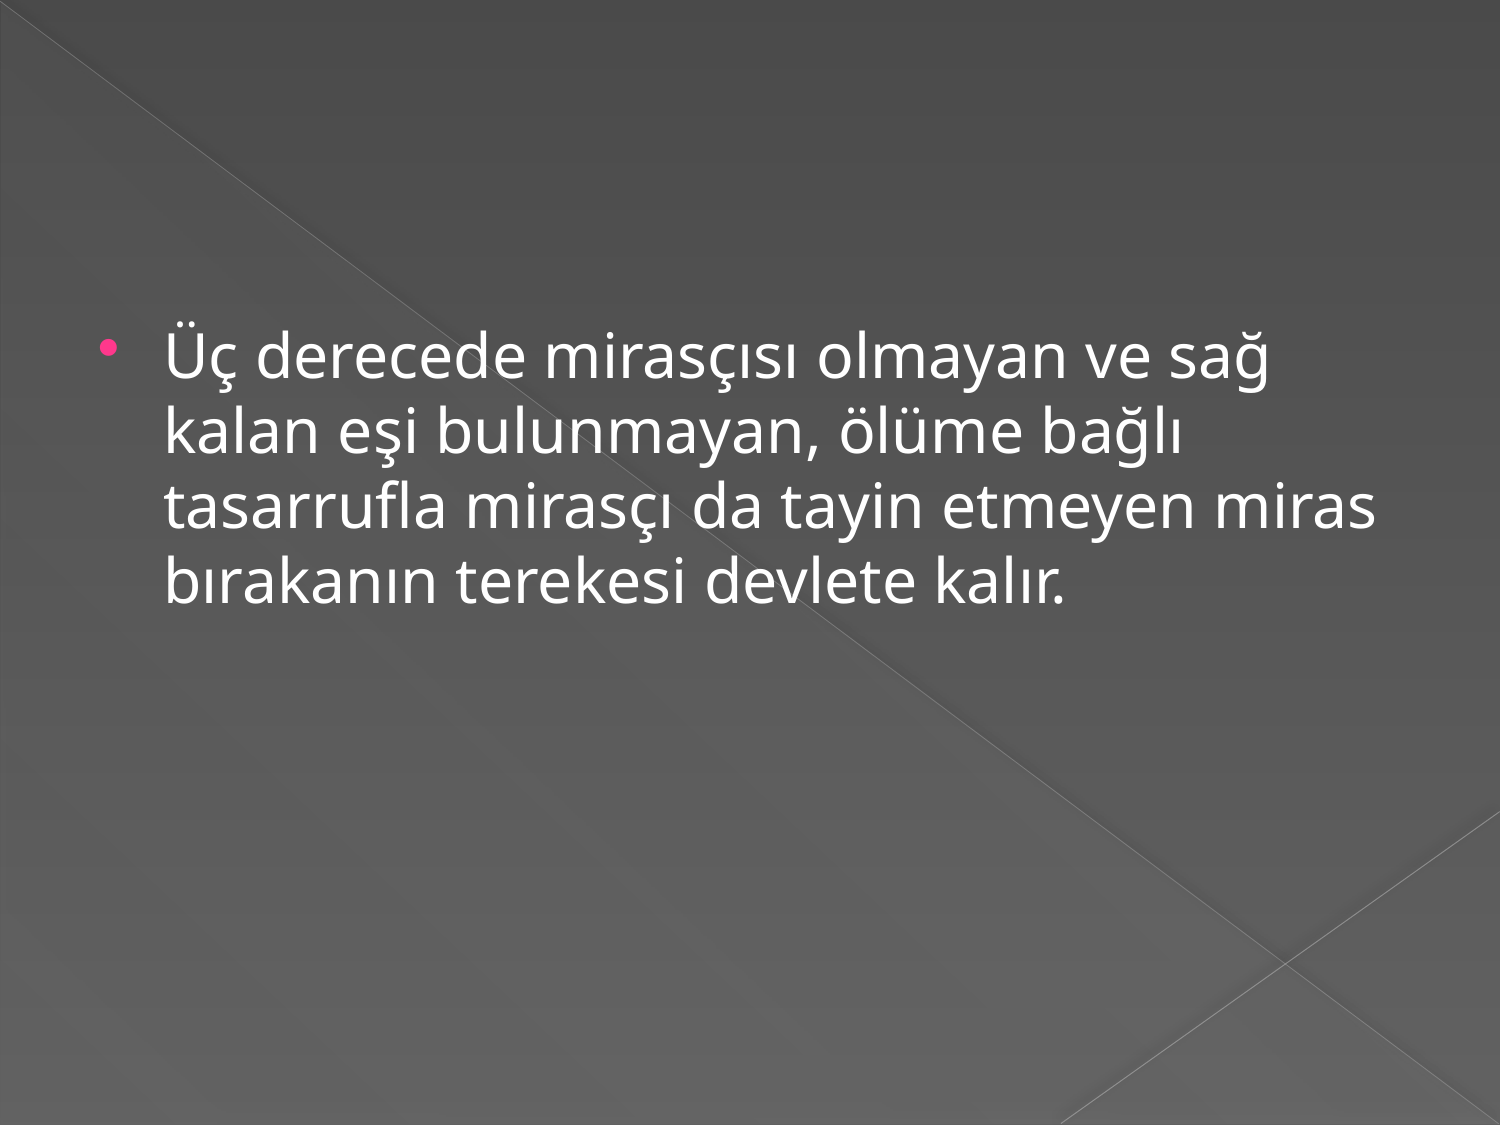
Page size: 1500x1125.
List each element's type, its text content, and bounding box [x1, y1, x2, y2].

list Üç derecede mirasçısı olmayan ve sağ kalan eşi bulunmayan, ölüme bağlı tasarrufla mirasçı da tayin etmeyen miras bırakanın terekesi devlete kalır. [75, 308, 1425, 1059]
